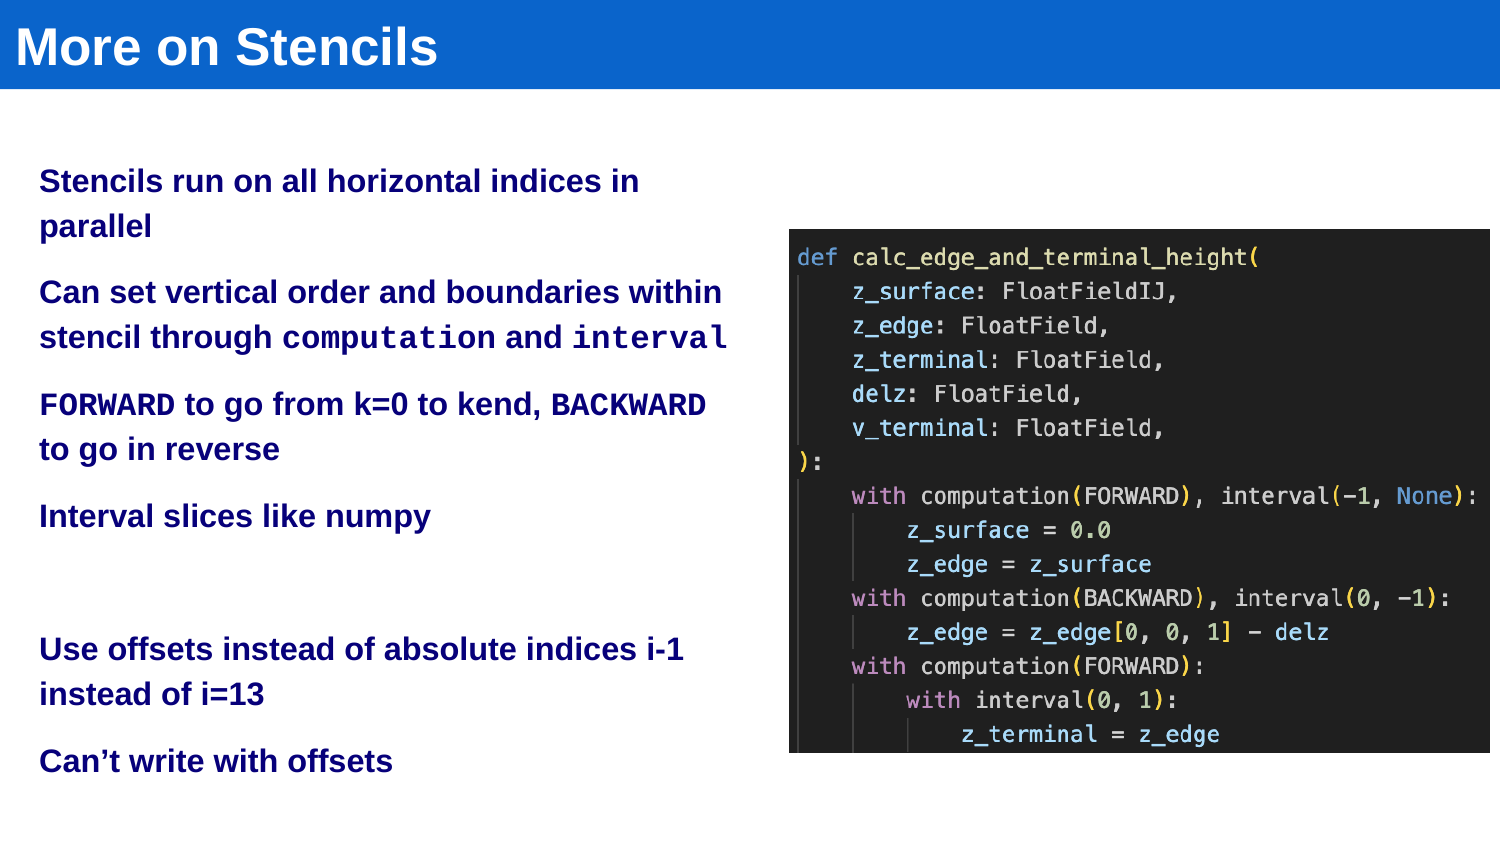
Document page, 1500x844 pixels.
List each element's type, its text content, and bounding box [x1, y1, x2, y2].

list Stencils run on all horizontal indices in parallel Can set vertical order and boundaries within stencil through computation and interval FORWARD to go from k=0 to kend, BACKWARD to go in reverse Interval slices like numpy Use offsets instead of absolute indices i-1 instead of i=13 Can’t write with offsets [24, 138, 750, 844]
picture [788, 229, 1490, 753]
title More on Stencils [0, 0, 1398, 92]
